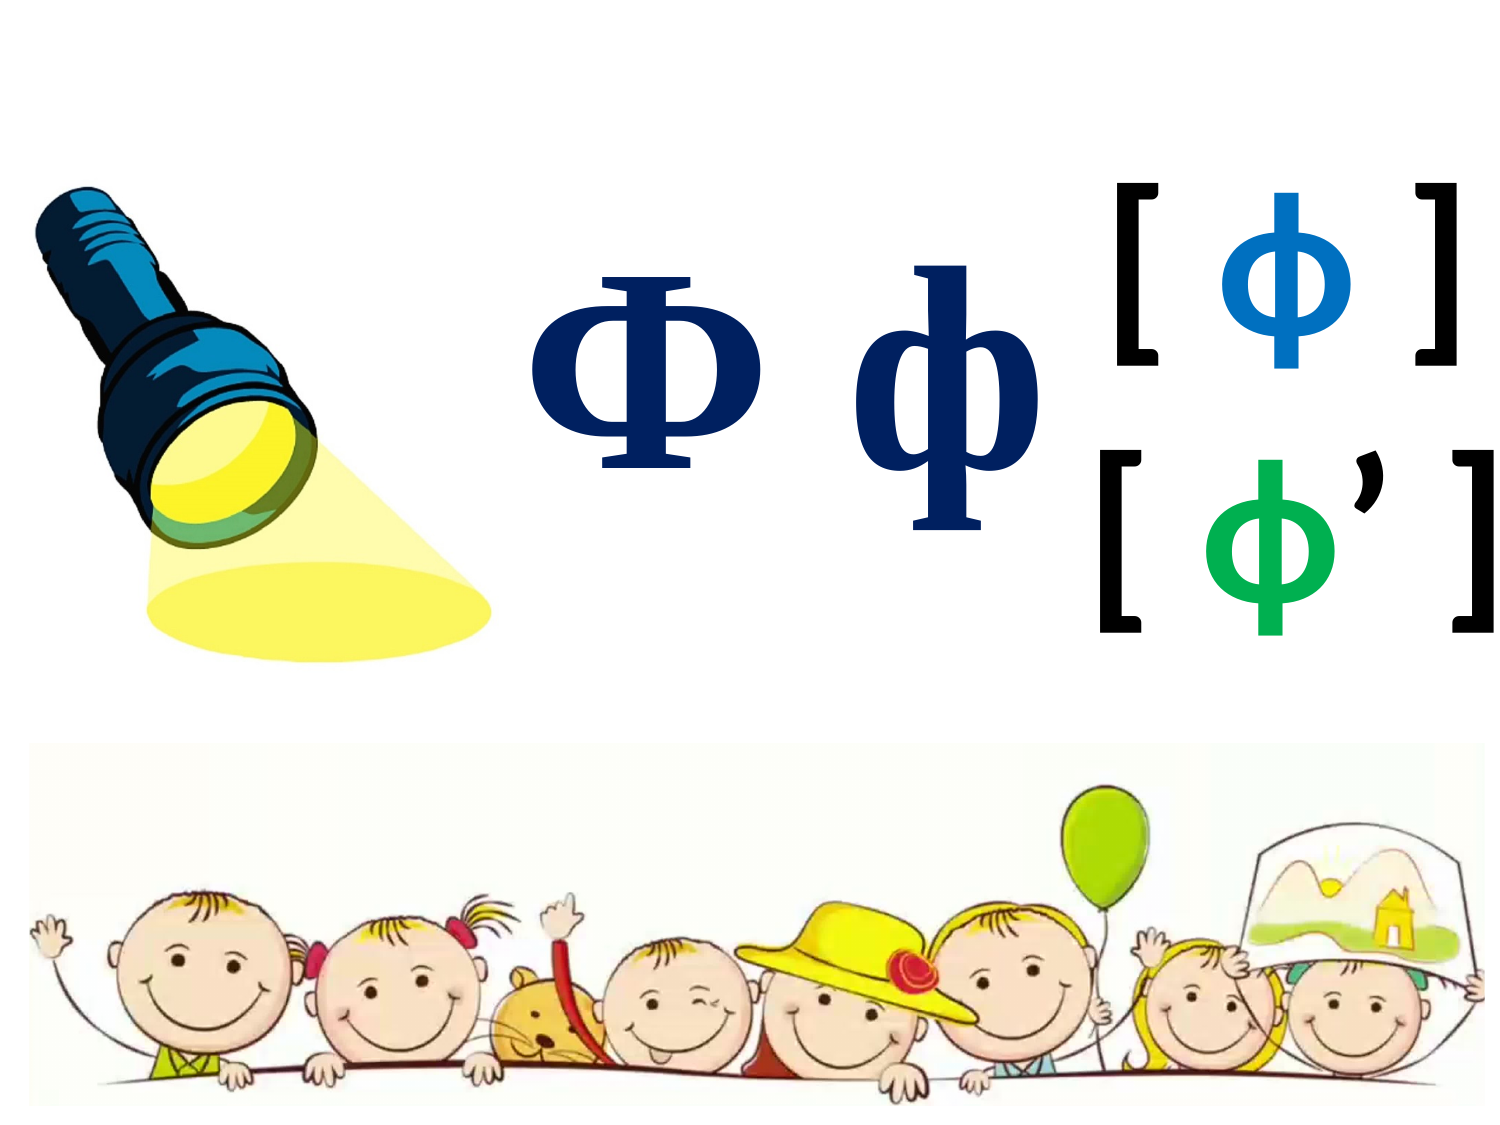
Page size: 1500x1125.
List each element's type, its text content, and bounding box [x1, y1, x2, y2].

picture [25, 169, 499, 675]
picture [29, 743, 1485, 1107]
text_box [ ф ] [1087, 119, 1488, 385]
text_box Ф ф [499, 169, 1105, 535]
text_box [ ф’ ] [1070, 386, 1500, 652]
